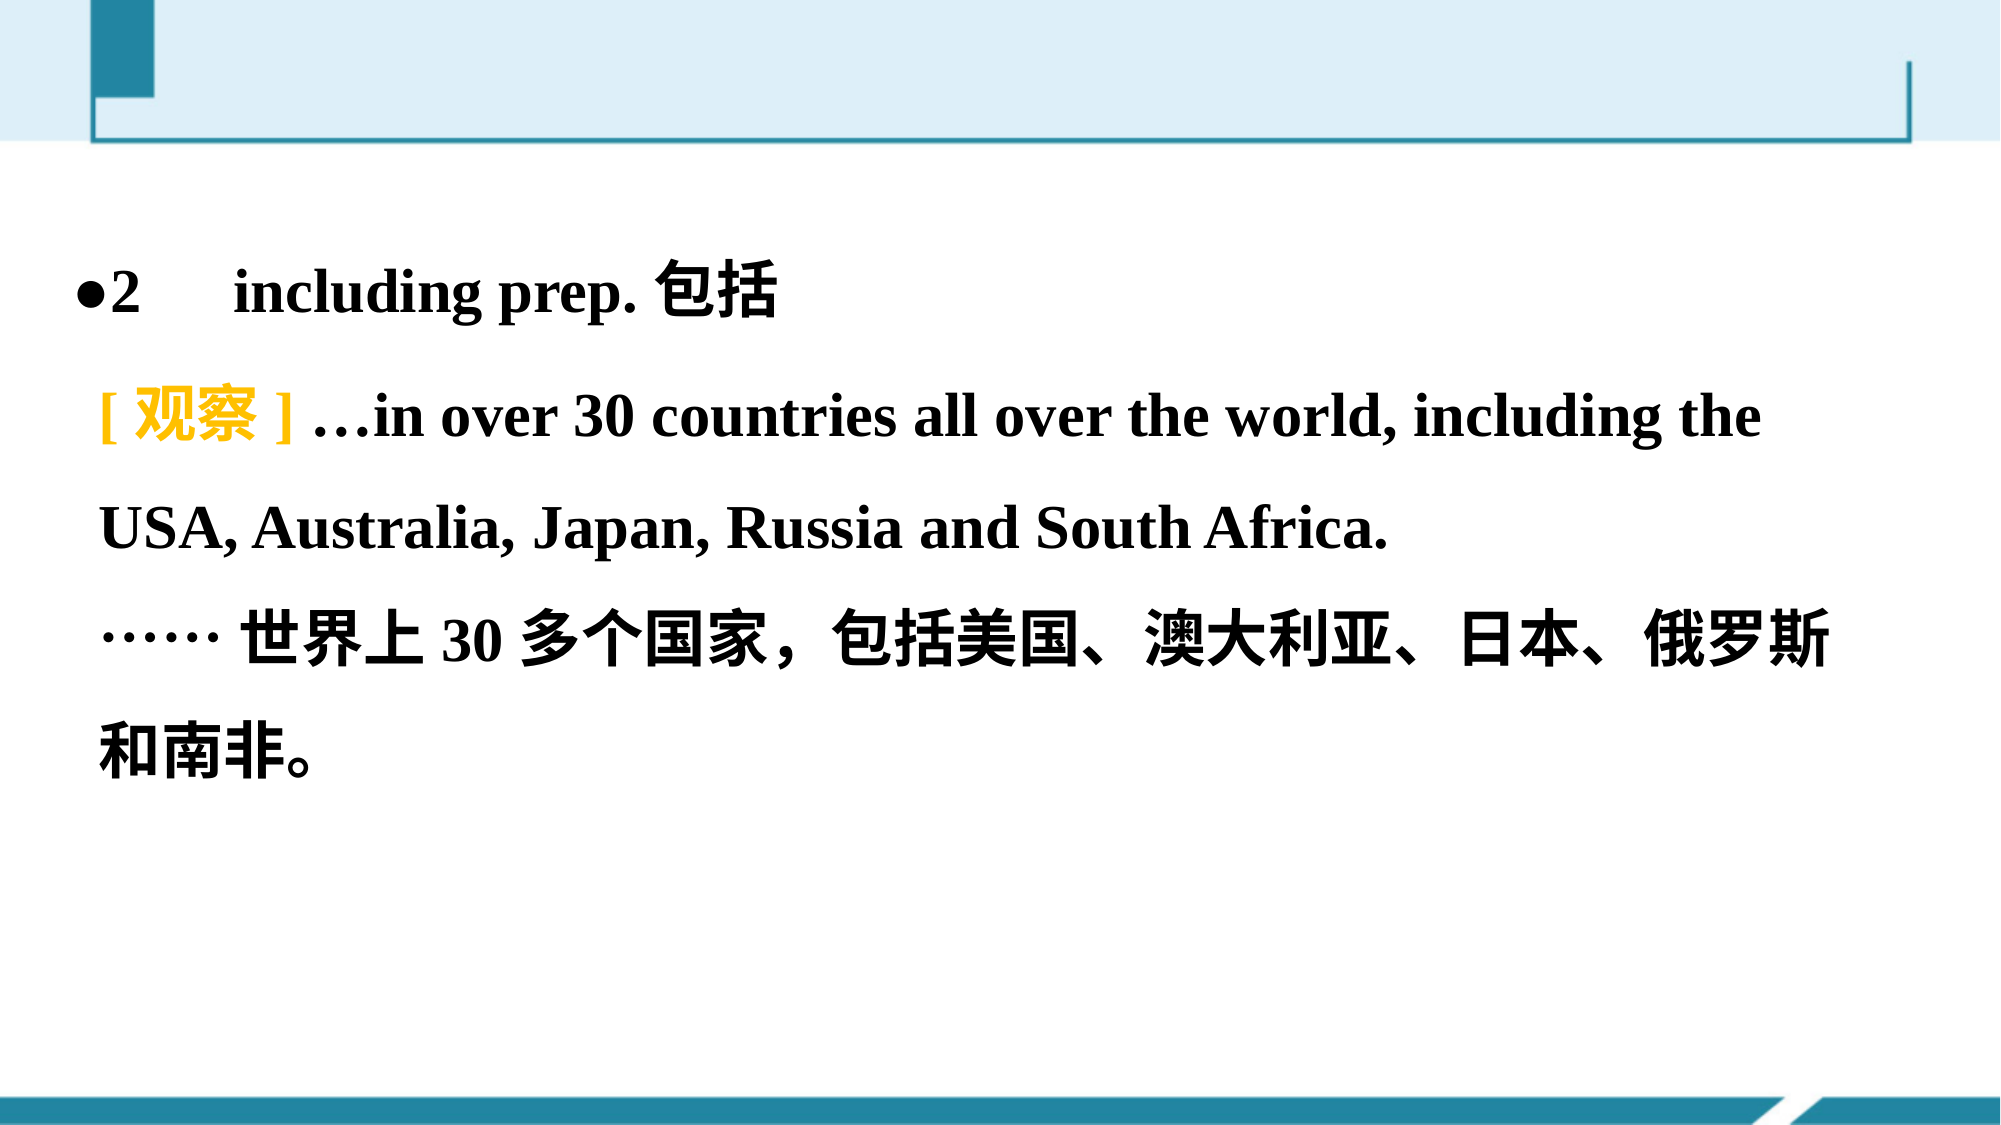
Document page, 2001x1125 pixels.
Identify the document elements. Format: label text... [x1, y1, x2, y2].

text_box ●2 including prep.包括 [57, 204, 1938, 332]
picture [0, 0, 2001, 1125]
text_box [观察] …in over 30 countries all over the world, including the USA, Australia, Japan, Russia and South Africa. ……世界上30多个国家，包括美国、澳大利亚、日本、俄罗斯和南非。 [83, 329, 1894, 794]
